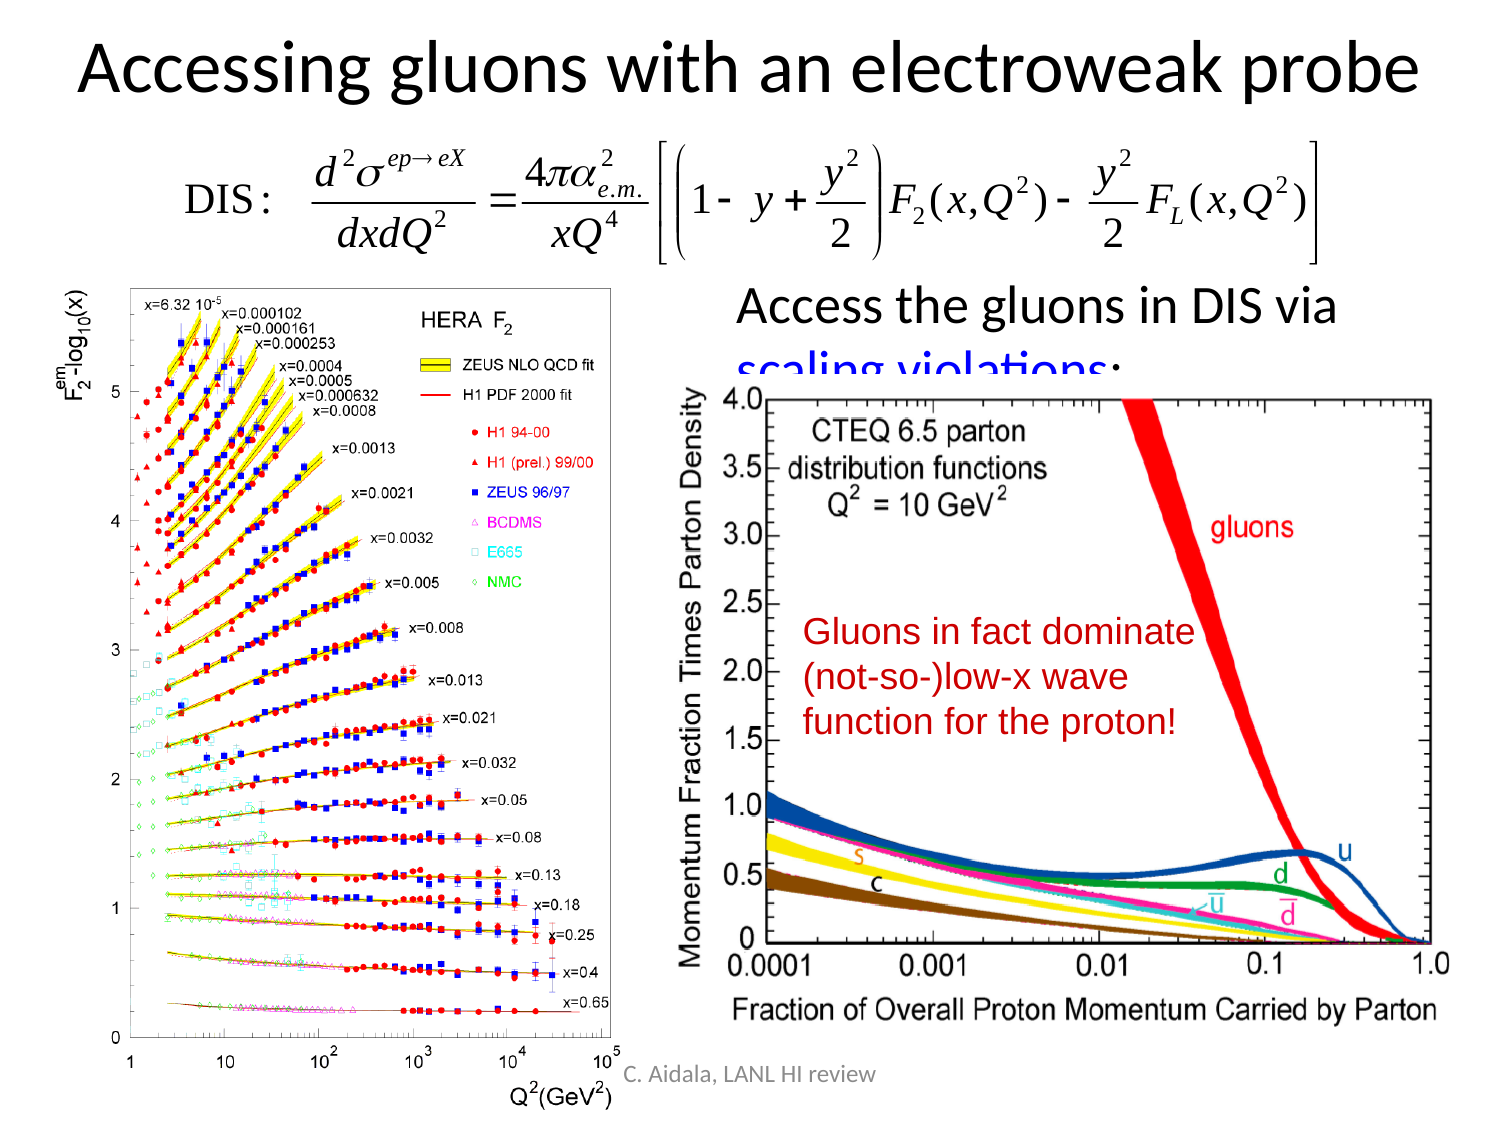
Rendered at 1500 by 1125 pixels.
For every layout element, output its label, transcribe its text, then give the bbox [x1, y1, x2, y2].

picture [49, 287, 621, 1113]
picture [662, 374, 1463, 1038]
text_box Access the gluons in DIS via scaling violations: dF2/dlnQ2 and linear DGLAP evolution in Q2  G(x,Q2) OR Via FL structure function Requires measurements at several values of √s OR Via dihadron production [722, 262, 1500, 1006]
title Accessing gluons with an electroweak probe [37, 0, 1463, 125]
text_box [176, 129, 1332, 276]
footer C. Aidala, LANL HI review [626, 1042, 988, 1103]
